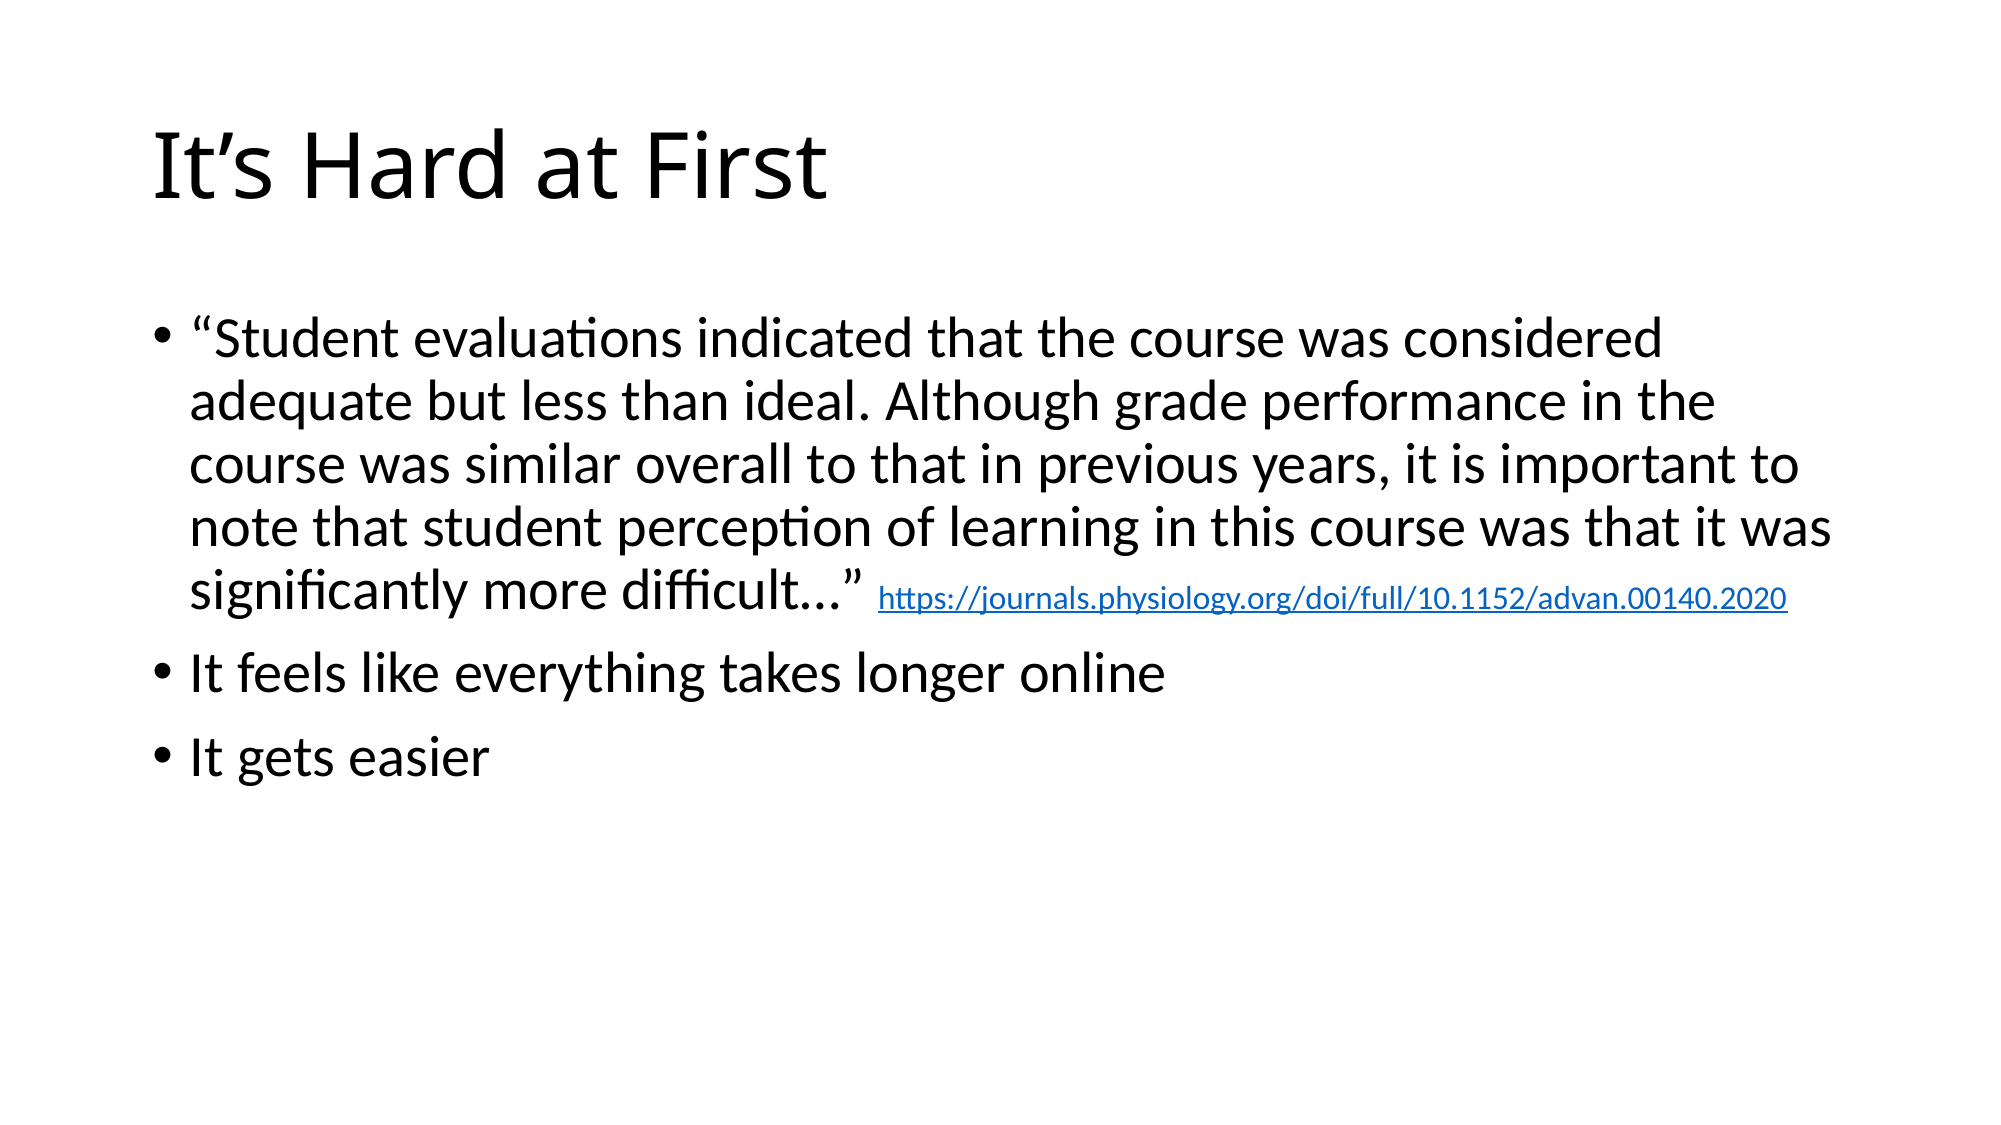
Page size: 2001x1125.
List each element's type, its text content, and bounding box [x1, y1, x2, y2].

list “Student evaluations indicated that the course was considered adequate but less than ideal. Although grade performance in the course was similar overall to that in previous years, it is important to note that student perception of learning in this course was that it was significantly more difficult…” https://journals.physiology.org/doi/full/10.1152/advan.00140.2020 It feels like everything takes longer online It gets easier [137, 299, 1863, 1014]
title It’s Hard at First [137, 59, 1863, 278]
